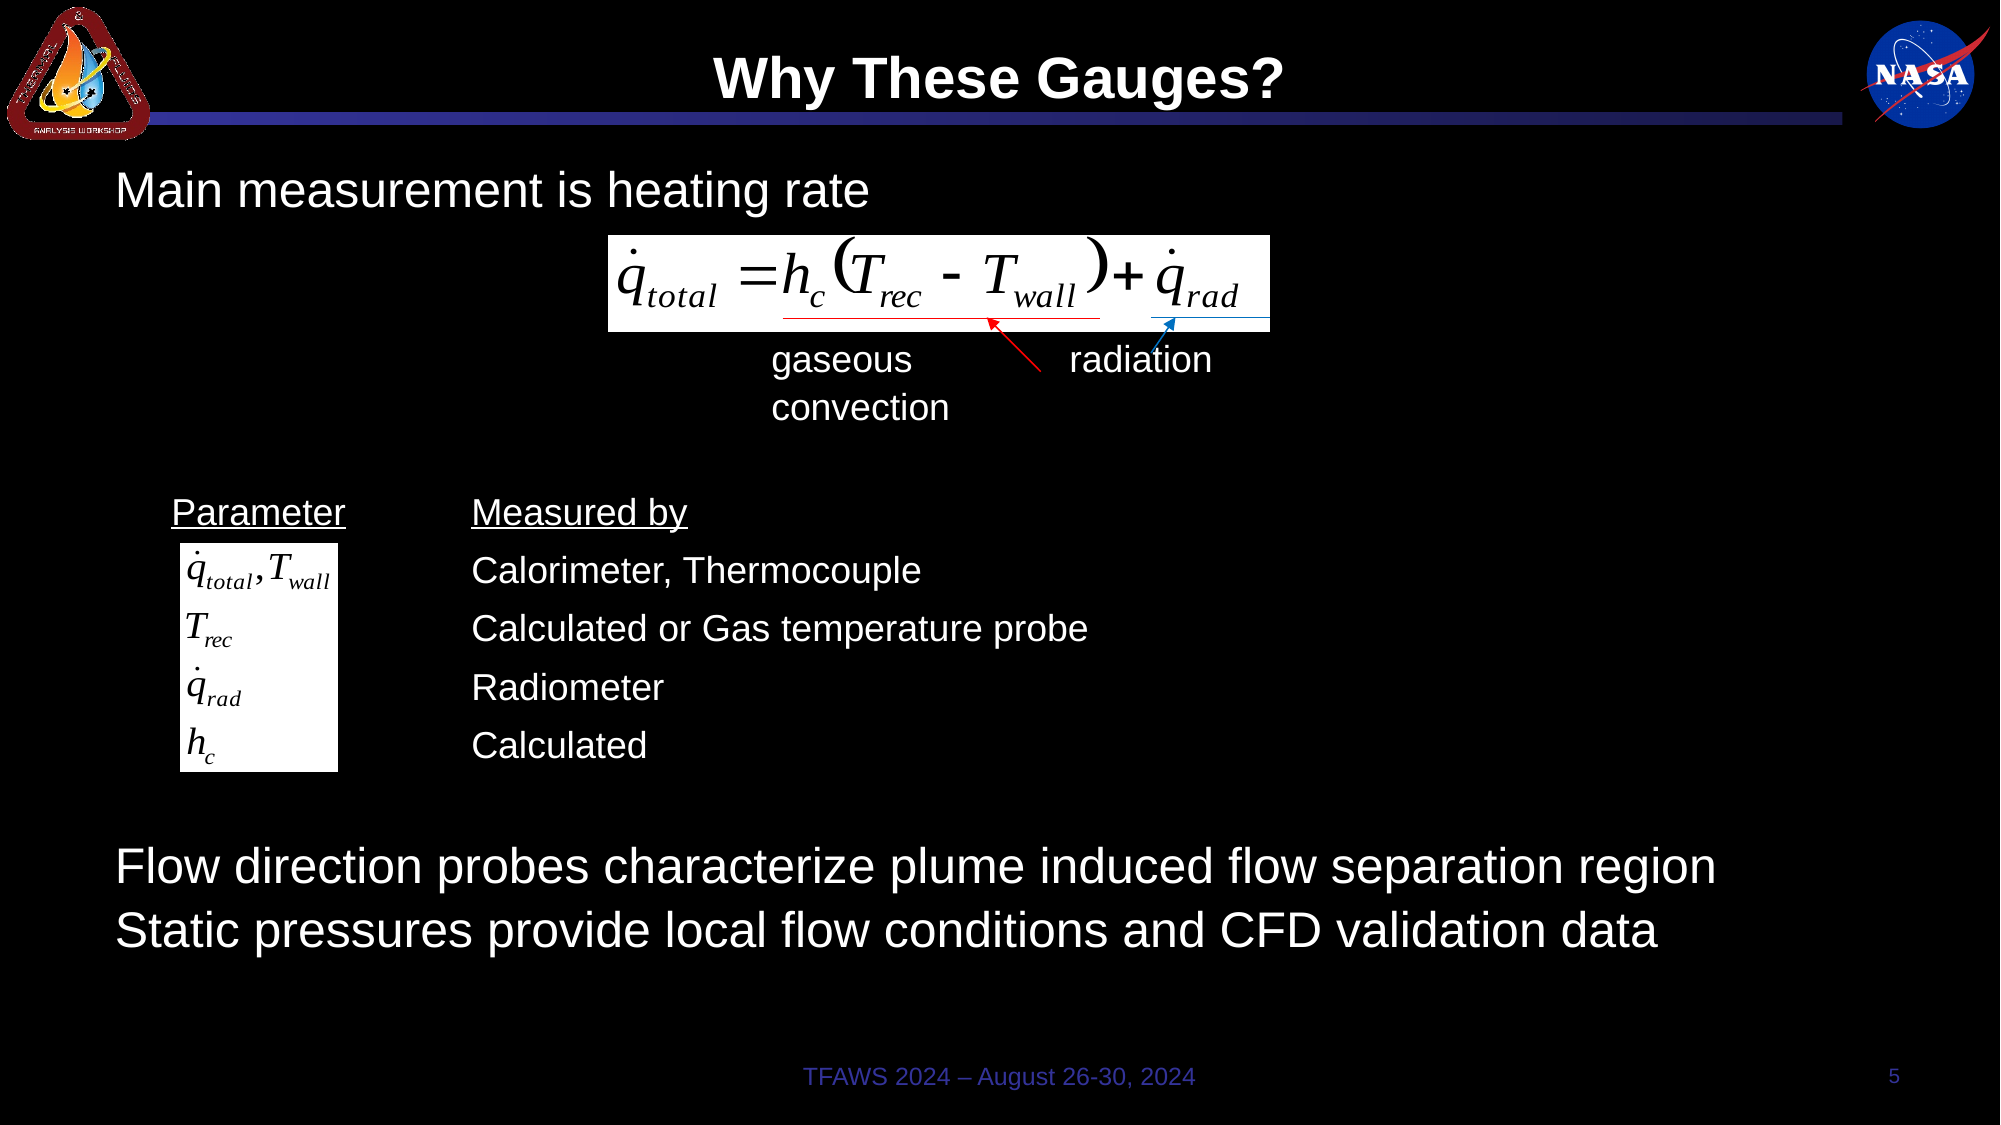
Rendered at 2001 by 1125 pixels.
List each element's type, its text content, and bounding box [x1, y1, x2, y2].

picture [7, 7, 150, 141]
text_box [1150, 317, 1176, 354]
picture [1845, 0, 1996, 150]
footer TFAWS 2024 – August 26-30, 2024 [599, 1049, 1401, 1101]
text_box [607, 234, 1271, 332]
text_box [986, 317, 1041, 372]
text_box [179, 542, 338, 773]
title Why These Gauges? [99, 30, 1901, 119]
slide_number 5 [1483, 1049, 1901, 1101]
list Main measurement is heating rate gaseous radiation convection Parameter Measured by Calorimeter, Thermocouple Calculated or Gas temperature probe Radiometer Calculated Flow direction probes characterize plume induced flow separation region Static pressures provide local flow conditions and CFD validation data [99, 149, 1901, 1038]
